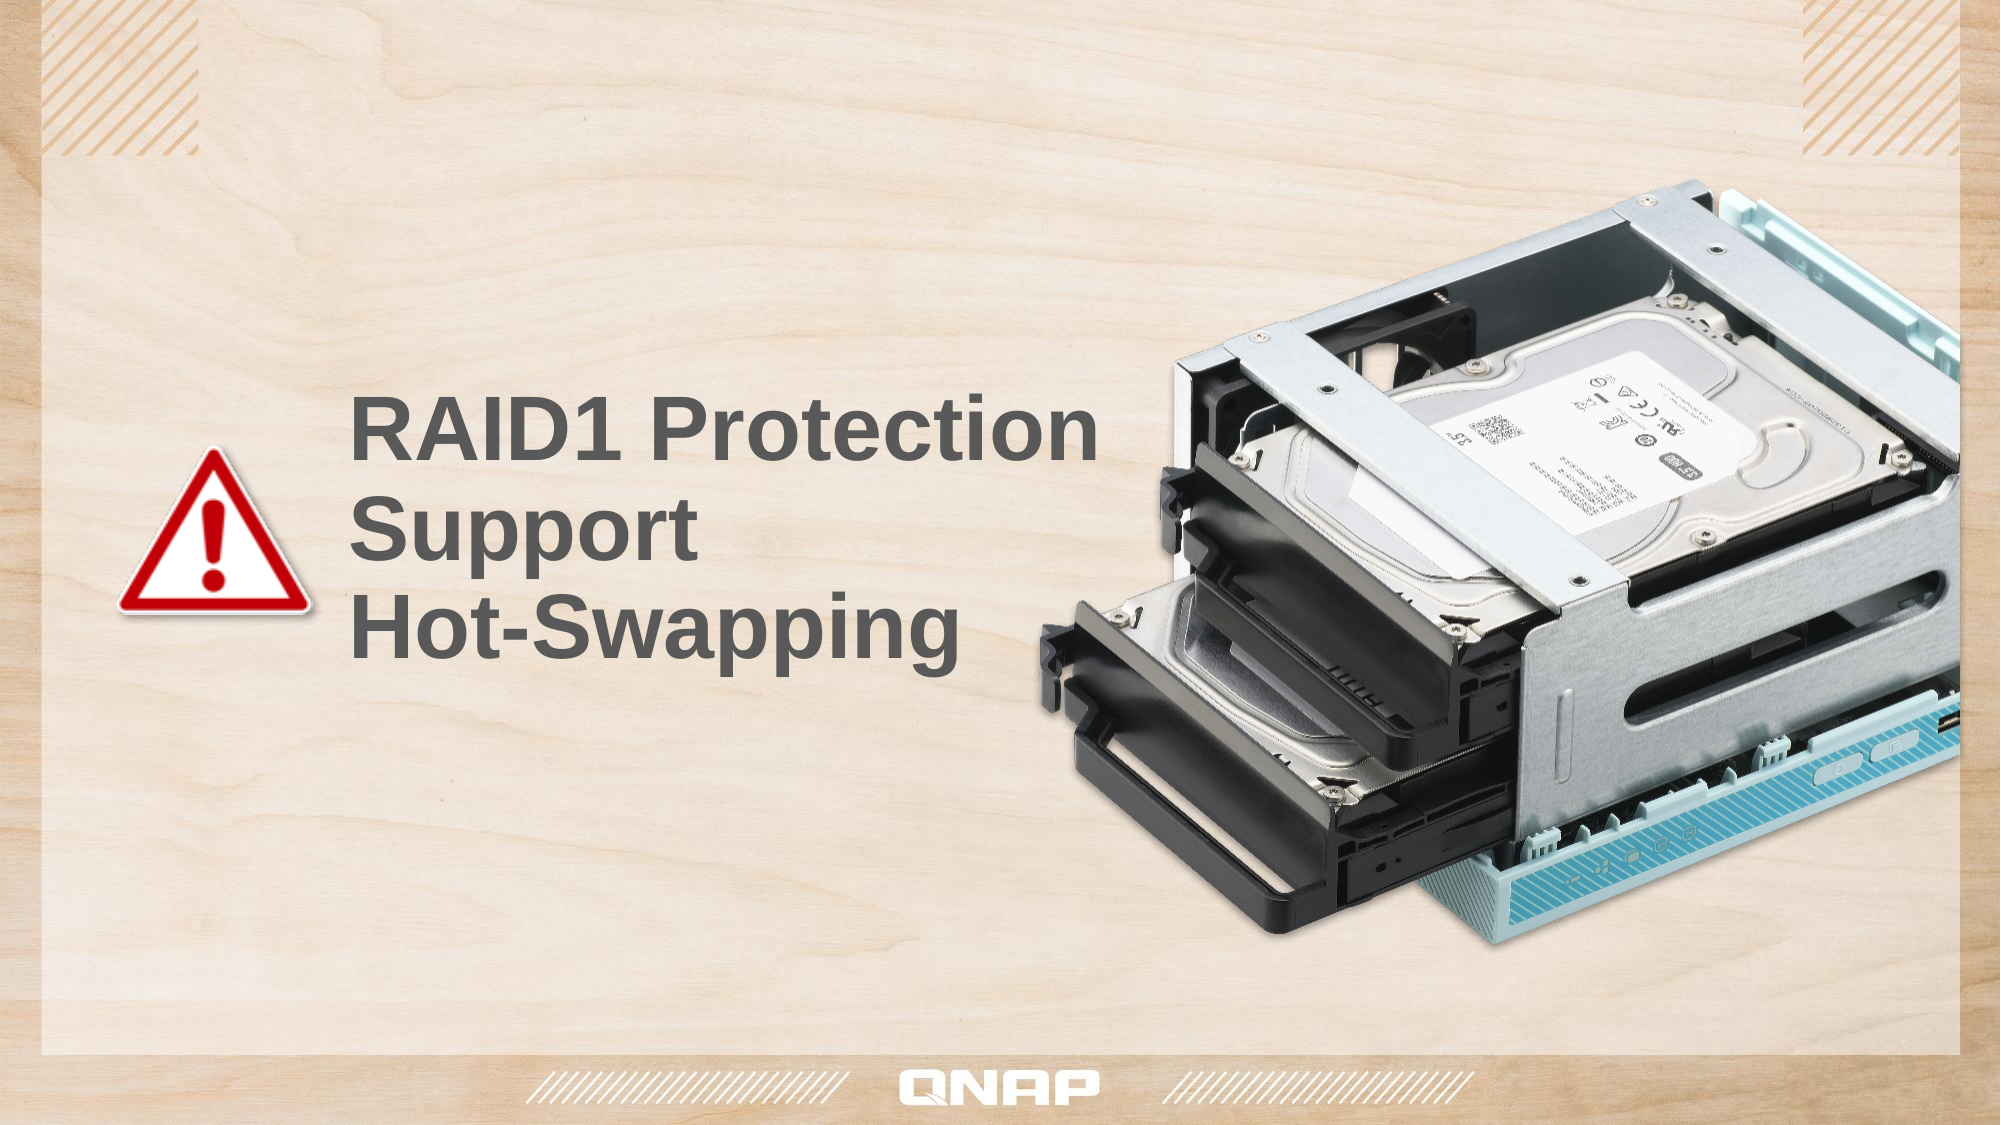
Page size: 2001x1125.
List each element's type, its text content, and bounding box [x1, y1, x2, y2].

picture [0, 0, 2000, 1125]
title RAID1 Protection Support Hot-Swapping [333, 286, 906, 775]
